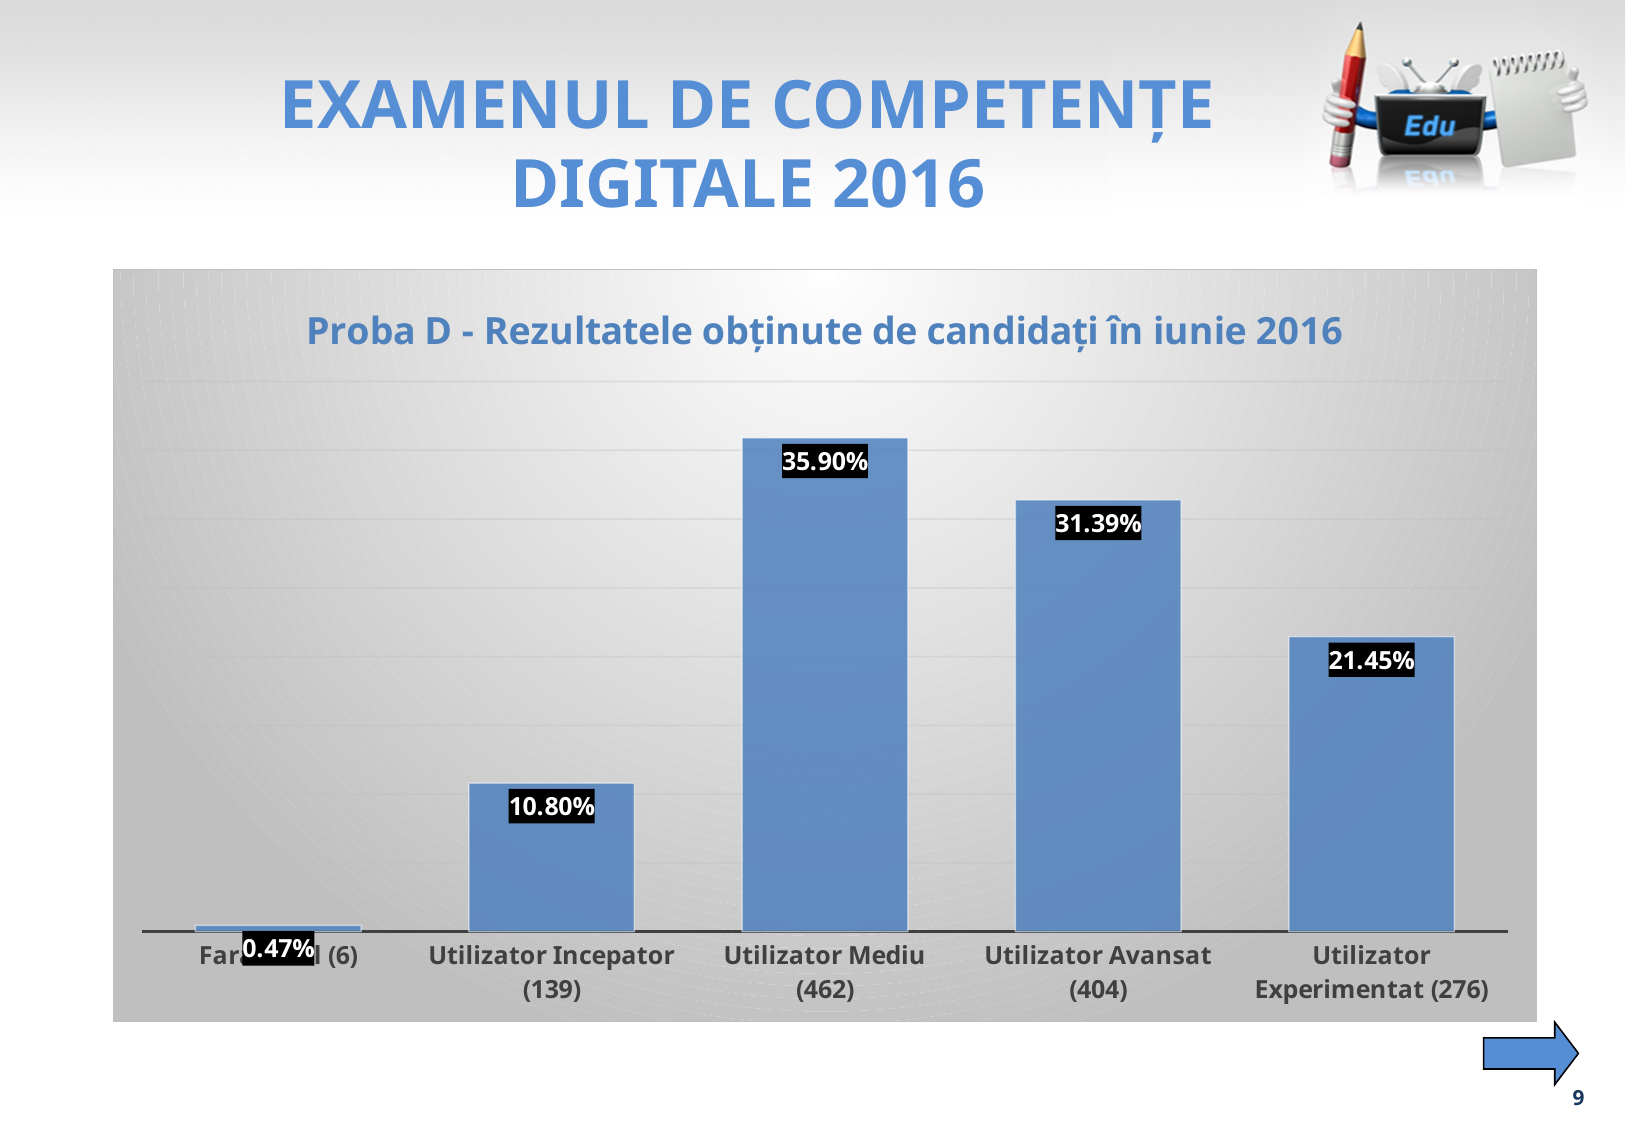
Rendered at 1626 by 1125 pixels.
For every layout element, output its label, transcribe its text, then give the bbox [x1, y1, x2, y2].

title EXAMENUL DE COMPETENȚE DIGITALE 2016 [225, 45, 1271, 238]
text_box 9 [1448, 1053, 1585, 1114]
picture [0, 0, 1626, 1125]
chart [112, 268, 1538, 1023]
text_box [1483, 1022, 1579, 1085]
